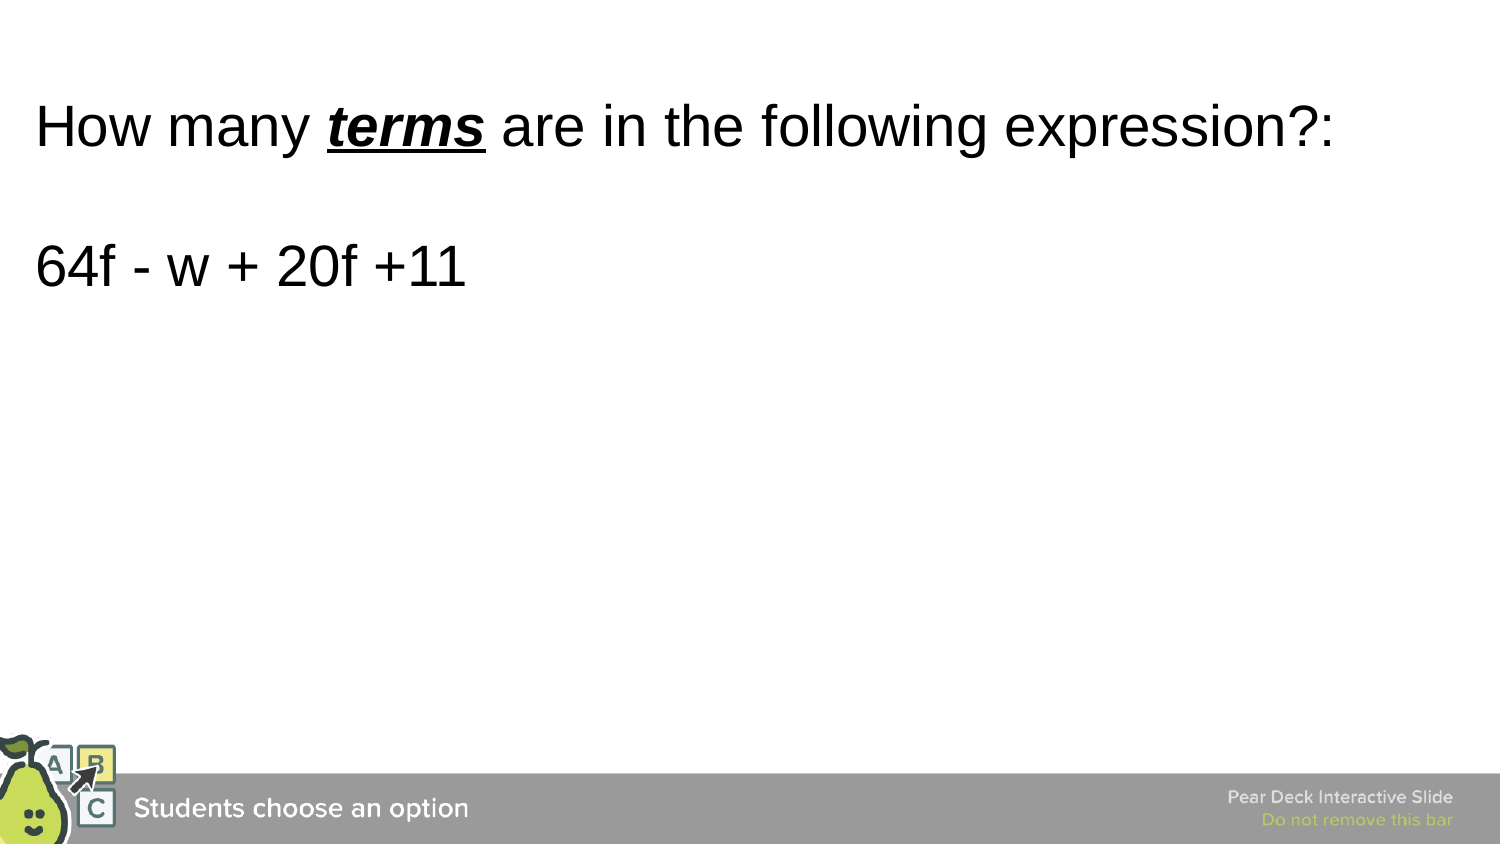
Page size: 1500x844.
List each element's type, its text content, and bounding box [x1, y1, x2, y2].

picture [0, 726, 1500, 844]
title How many terms are in the following expression?: 64f - w + 20f +11 [20, 72, 1475, 244]
